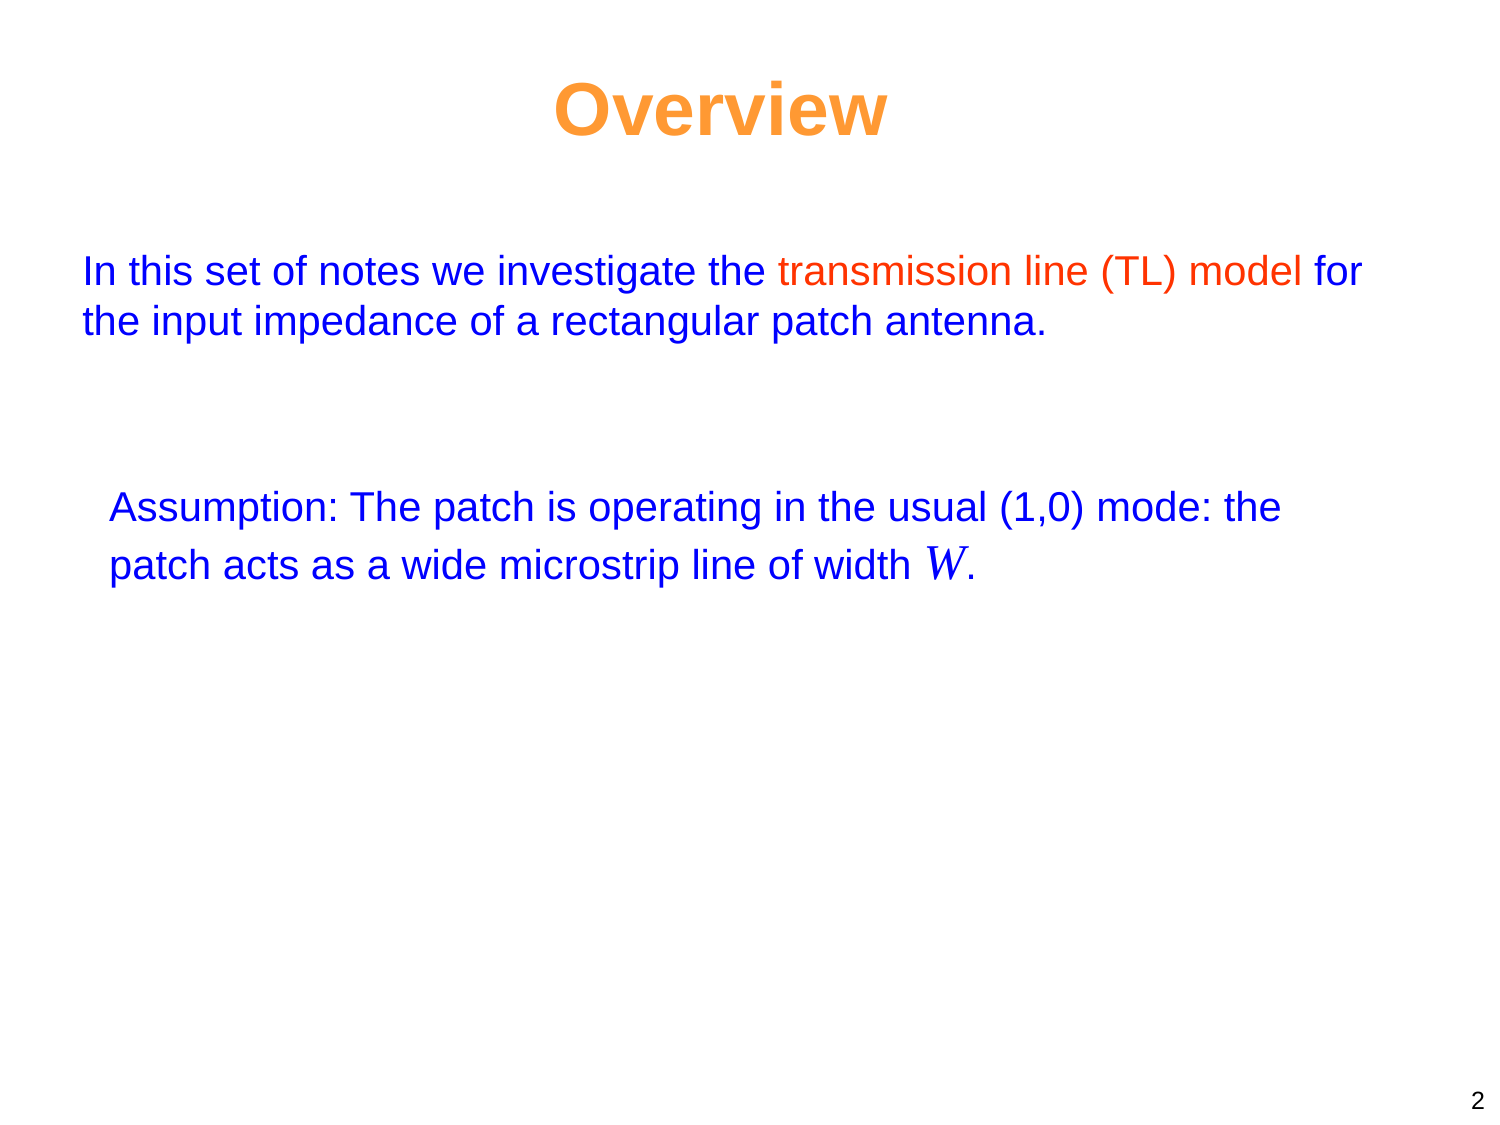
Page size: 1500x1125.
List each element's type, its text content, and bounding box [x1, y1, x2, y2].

title Overview [439, 65, 1003, 144]
text_box In this set of notes we investigate the transmission line (TL) model for the input impedance of a rectangular patch antenna. [67, 236, 1421, 352]
slide_number 2 [1149, 1046, 1500, 1125]
text_box Assumption: The patch is operating in the usual (1,0) mode: the patch acts as a wide microstrip line of width W. [94, 472, 1370, 598]
